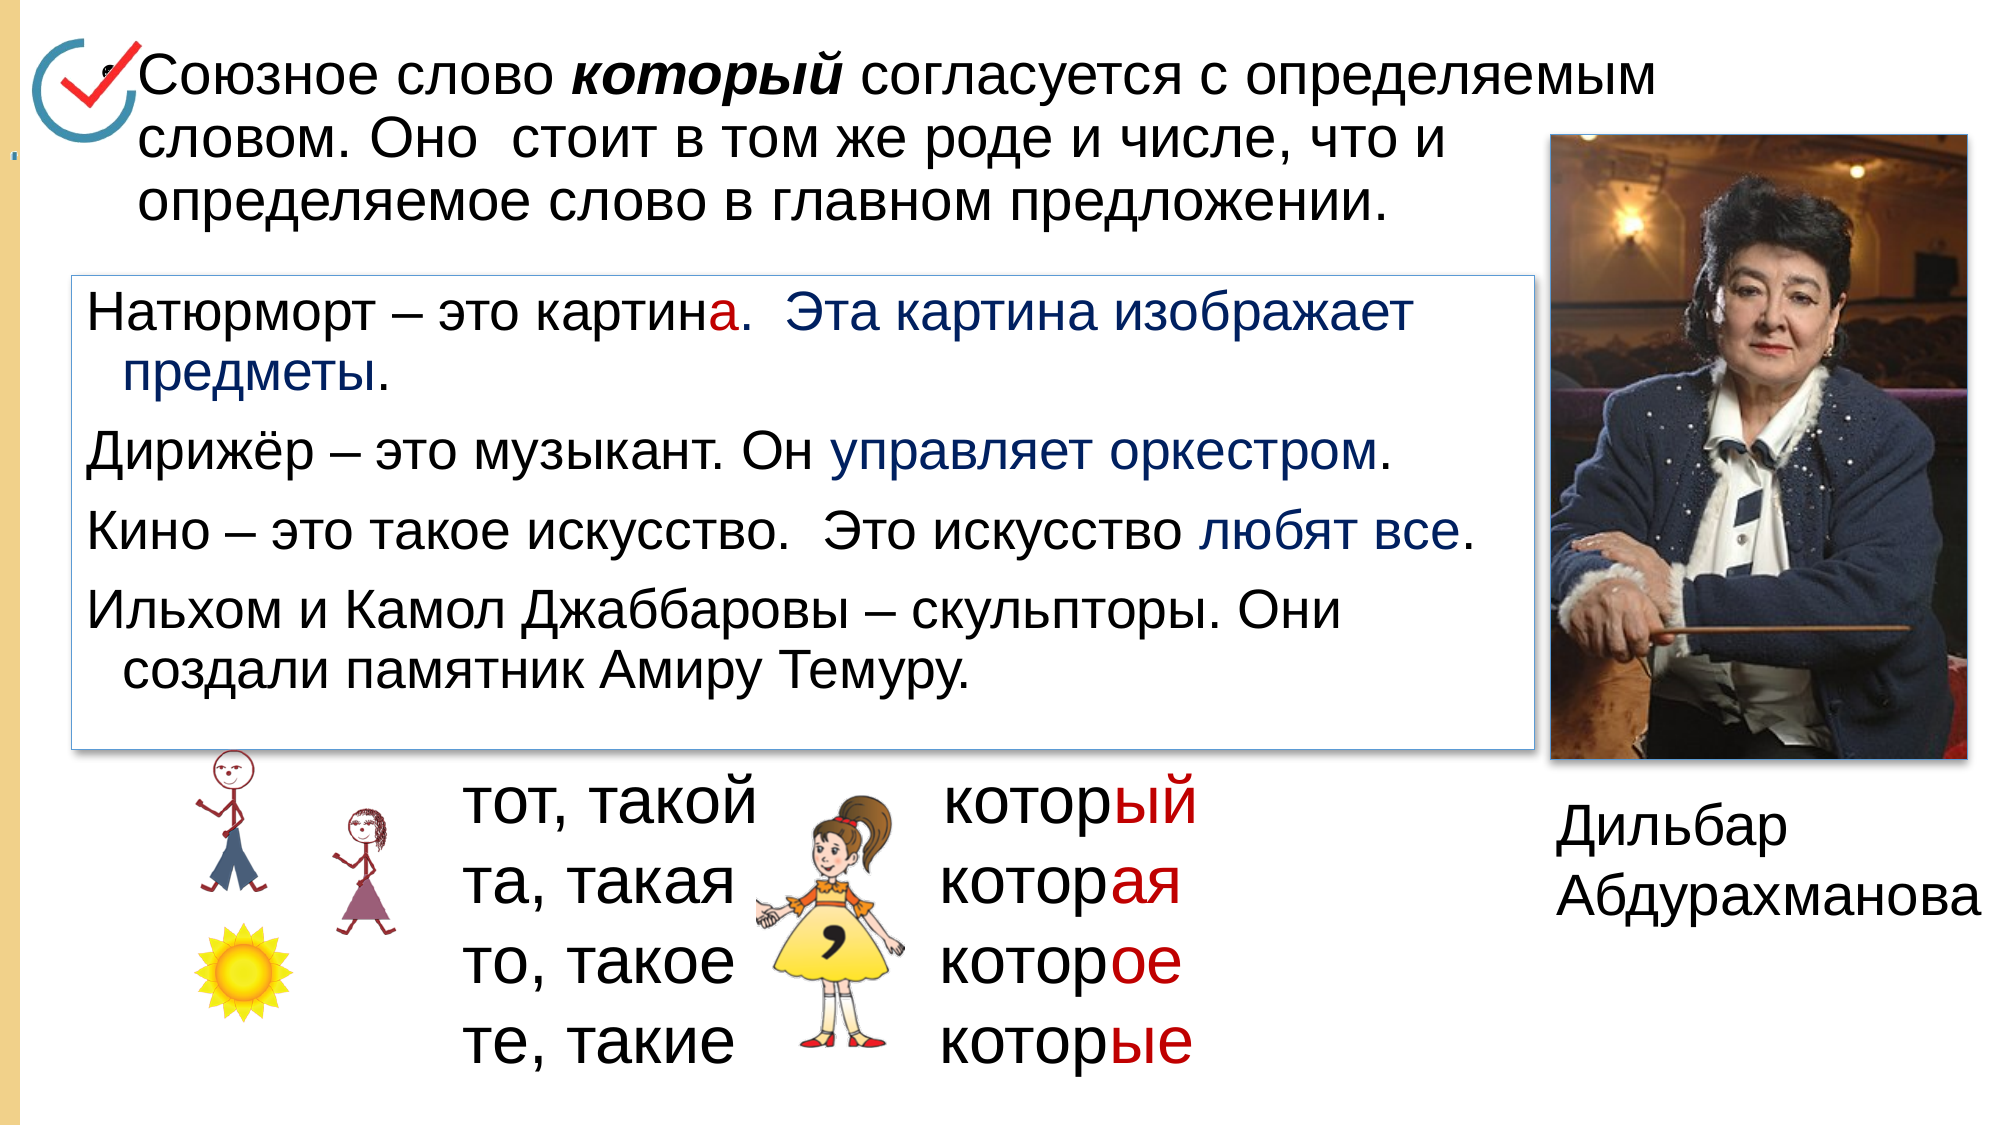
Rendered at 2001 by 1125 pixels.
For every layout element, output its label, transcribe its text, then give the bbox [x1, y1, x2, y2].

list Натюрморт – это картина. Эта картина изображает предметы. Дирижёр – это музыкант. Он управляет оркестром. Кино – это такое искусство. Это искусство любят все. Ильхом и Камол Джаббаровы – скульпторы. Они создали памятник Амиру Темуру. [71, 275, 1535, 750]
picture [0, 0, 174, 160]
list Союзное слово который согласуется с определяемым словом. Оно стоит в том же роде и числе, что и определяемое слово в главном предложении. [85, 36, 1685, 278]
picture [756, 790, 905, 1048]
picture [1550, 134, 1968, 760]
picture [190, 919, 296, 1026]
text_box тот, такой который та, такая которая то, такое которое те, такие которые [447, 749, 1215, 1085]
text_box Дильбар Абдурахманова [1541, 779, 1998, 935]
picture [161, 749, 430, 935]
